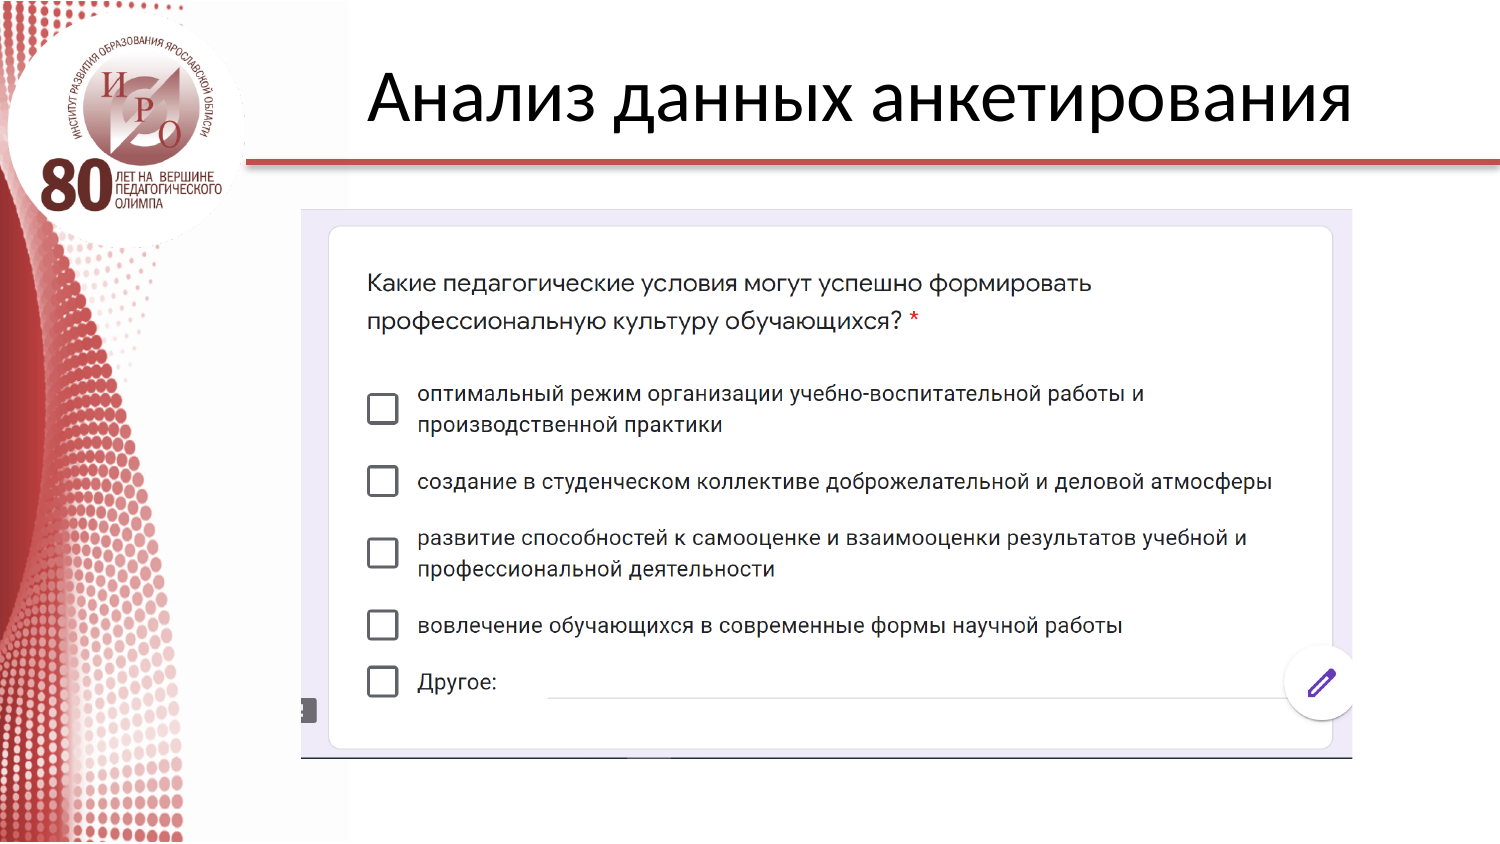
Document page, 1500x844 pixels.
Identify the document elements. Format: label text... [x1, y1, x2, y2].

picture [0, 2, 349, 841]
title Анализ данных анкетирования [246, 21, 1476, 162]
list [300, 208, 1353, 759]
